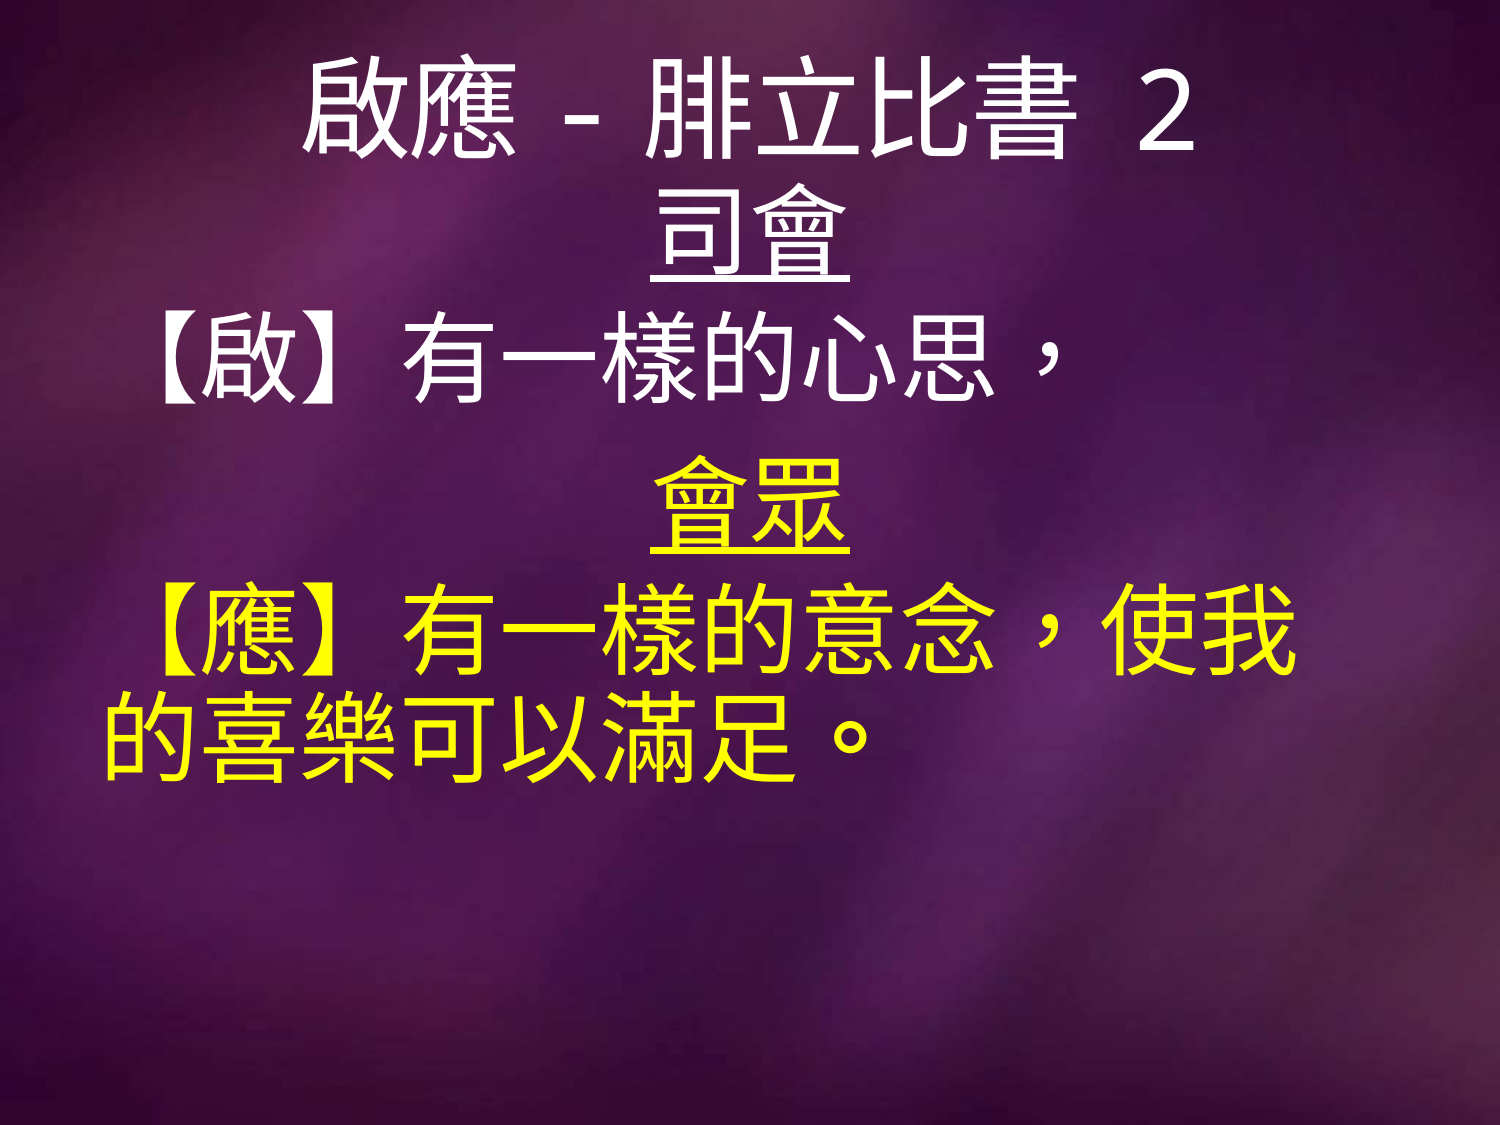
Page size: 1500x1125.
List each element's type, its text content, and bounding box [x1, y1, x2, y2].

picture [0, 0, 1500, 1125]
title 啟應-腓立比書 2 [62, 37, 1438, 174]
list 司會 【啟】有一樣的心思， 會眾 【應】有一樣的意念，使我的喜樂可以滿足。 [99, 181, 1400, 816]
